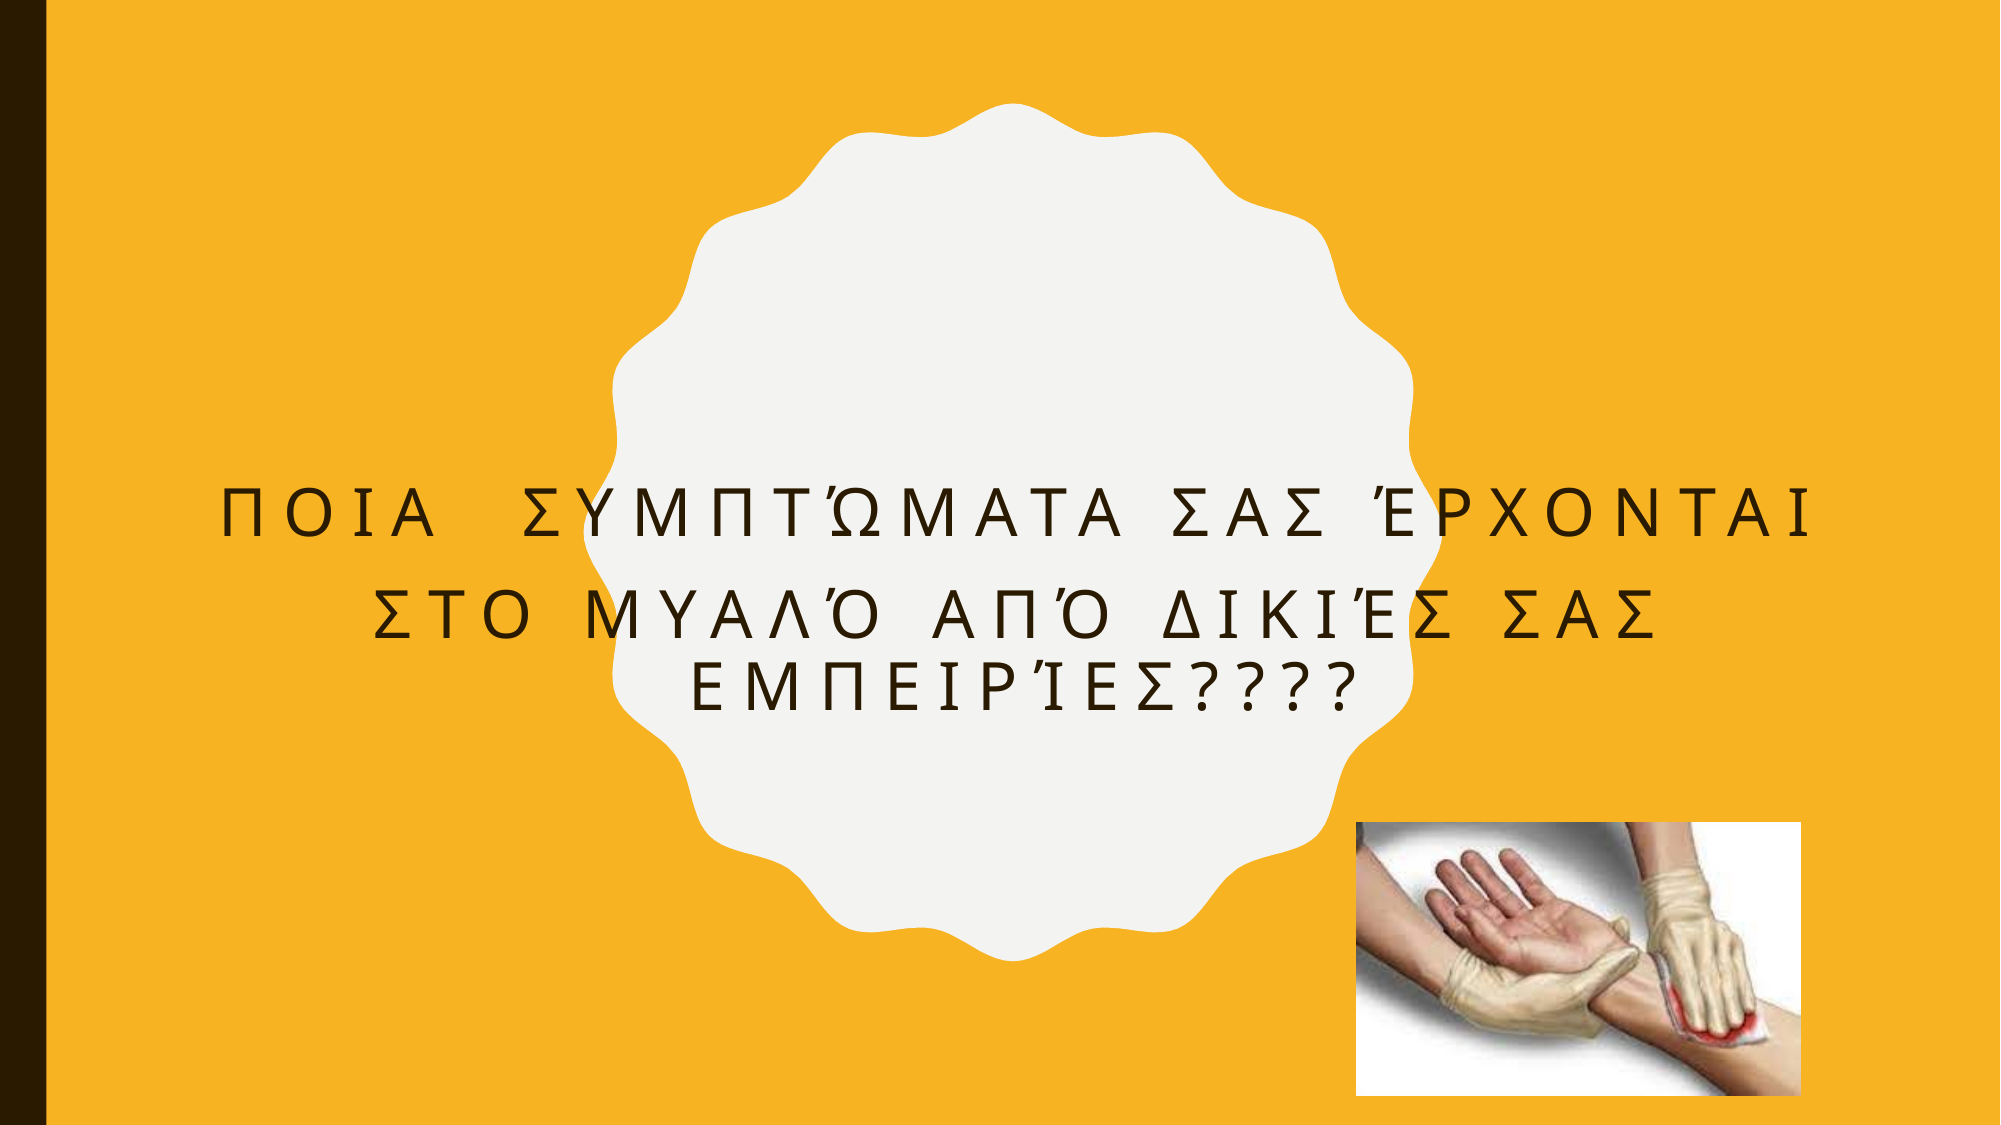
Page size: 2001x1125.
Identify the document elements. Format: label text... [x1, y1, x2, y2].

picture [1356, 822, 1801, 1096]
title Ποια συμπτώματα σας έρχονται στο μυαλό από δικιές σας εμπειρίες???? [176, 180, 1870, 902]
